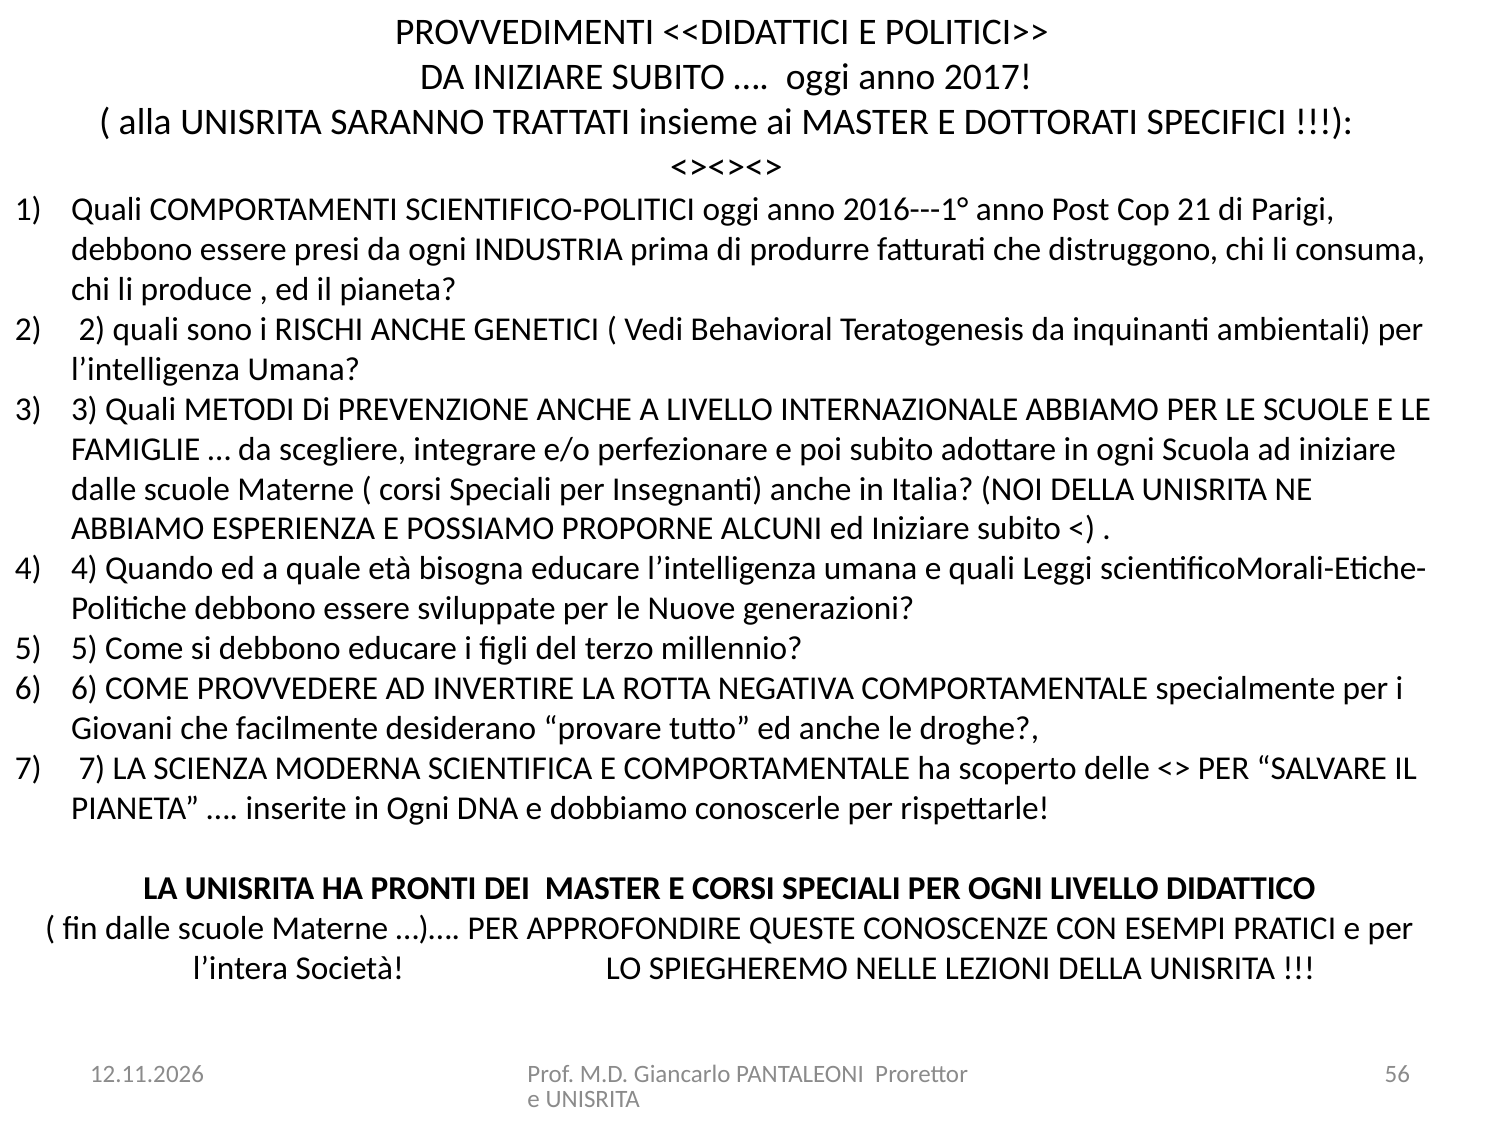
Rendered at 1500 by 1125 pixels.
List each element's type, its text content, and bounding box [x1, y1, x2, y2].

text_box PROVVEDIMENTI <<DIDATTICI E POLITICI>> DA INIZIARE SUBITO …. oggi anno 2017! ( alla UNISRITA SARANNO TRATTATI insieme ai MASTER E DOTTORATI SPECIFICI !!!): <><><> Quali COMPORTAMENTI SCIENTIFICO-POLITICI oggi anno 2016---1° anno Post Cop 21 di Parigi, debbono essere presi da ogni INDUSTRIA prima di produrre fatturati che distruggono, chi li consuma, chi li produce , ed il pianeta? 2) quali sono i RISCHI ANCHE GENETICI ( Vedi Behavioral Teratogenesis da inquinanti ambientali) per l’intelligenza Umana? 3) Quali METODI Di PREVENZIONE ANCHE A LIVELLO INTERNAZIONALE ABBIAMO PER LE SCUOLE E LE FAMIGLIE … da scegliere, integrare e/o perfezionare e poi subito adottare in ogni Scuola ad iniziare dalle scuole Materne ( corsi Speciali per Insegnanti) anche in Italia? (NOI DELLA UNISRITA NE ABBIAMO ESPERIENZA E POSSIAMO PROPORNE ALCUNI ed Iniziare subito <) . 4) Quando ed a quale età bisogna educare l’intelligenza umana e quali Leggi scientificoMorali-Etiche-Politiche debbono essere sviluppate per le Nuove generazioni? 5) Come si debbono educare i figli del terzo millennio? 6) COME PROVVEDERE AD INVERTIRE LA ROTTA NEGATIVA COMPORTAMENTALE specialmente per i Giovani che facilmente desiderano “provare tutto” ed anche le droghe?, 7) LA SCIENZA MODERNA SCIENTIFICA E COMPORTAMENTALE ha scoperto delle <> PER “SALVARE IL PIANETA” …. inserite in Ogni DNA e dobbiamo conoscerle per rispettarle! LA UNISRITA HA PRONTI DEI MASTER E CORSI SPECIALI PER OGNI LIVELLO DIDATTICO ( fin dalle scuole Materne …)…. PER APPROFONDIRE QUESTE CONOSCENZE CON ESEMPI PRATICI e per l’intera Società! LO SPIEGHEREMO NELLE LEZIONI DELLA UNISRITA !!! [0, 0, 1453, 994]
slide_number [75, 1042, 425, 1103]
footer Prof. M.D. Giancarlo PANTALEONI Prorettore UNISRITA [512, 1042, 988, 1103]
slide_number 56 [1074, 1042, 1425, 1103]
